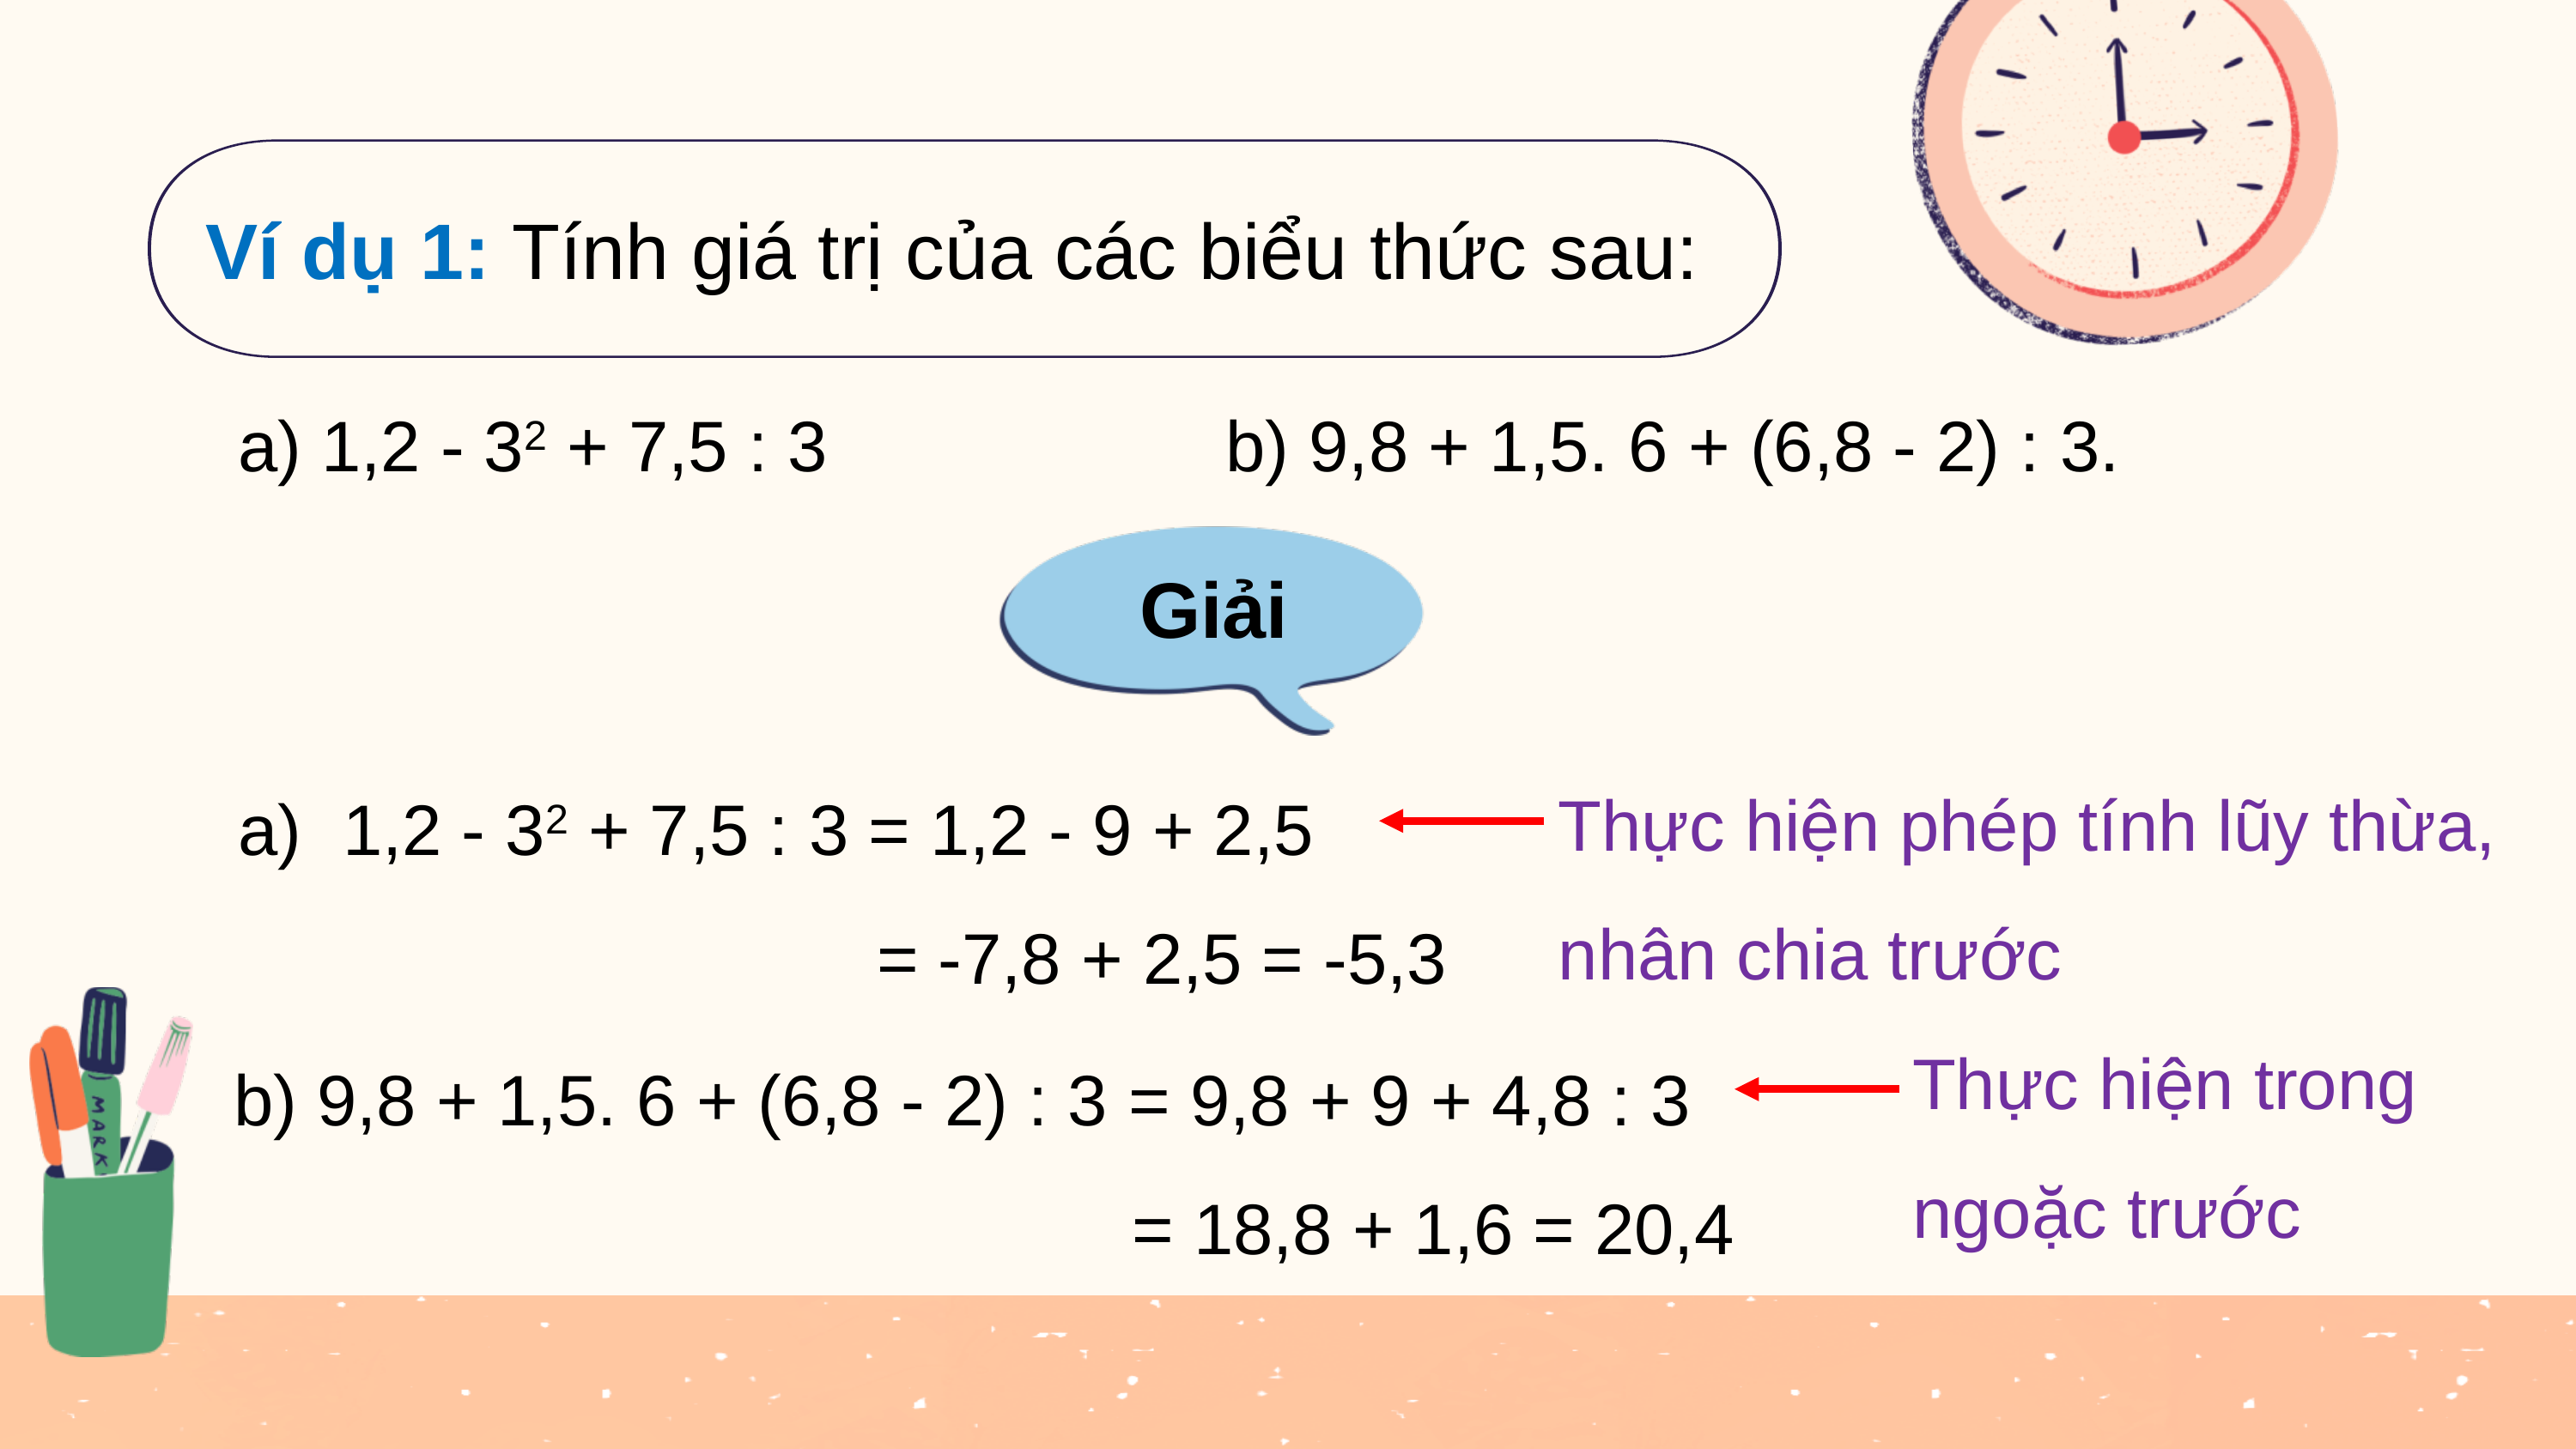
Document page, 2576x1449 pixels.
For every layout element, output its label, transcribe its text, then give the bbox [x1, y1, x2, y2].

picture [998, 513, 1431, 736]
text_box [147, 139, 1783, 359]
text_box Thực hiện phép tính lũy thừa, nhân chia trước [1545, 731, 2523, 1001]
text_box b) 9,8 + 1,5. 6 + (6,8 - 2) : 3 = 9,8 + 9 + 4,8 : 3 = 18,8 + 1,6 = 20,4 [221, 1005, 2346, 1276]
picture [1905, 0, 2349, 356]
text_box a) 1,2 - 32 + 7,5 : 3 b) 9,8 + 1,5. 6 + (6,8 - 2) : 3. [225, 393, 2190, 493]
picture [0, 987, 2576, 1449]
text_box Thực hiện trong ngoặc trước [1899, 989, 2480, 1259]
text_box 1,2 - 32 + 7,5 : 3 = 1,2 - 9 + 2,5 = -7,8 + 2,5 = -5,3 [225, 735, 1481, 1005]
